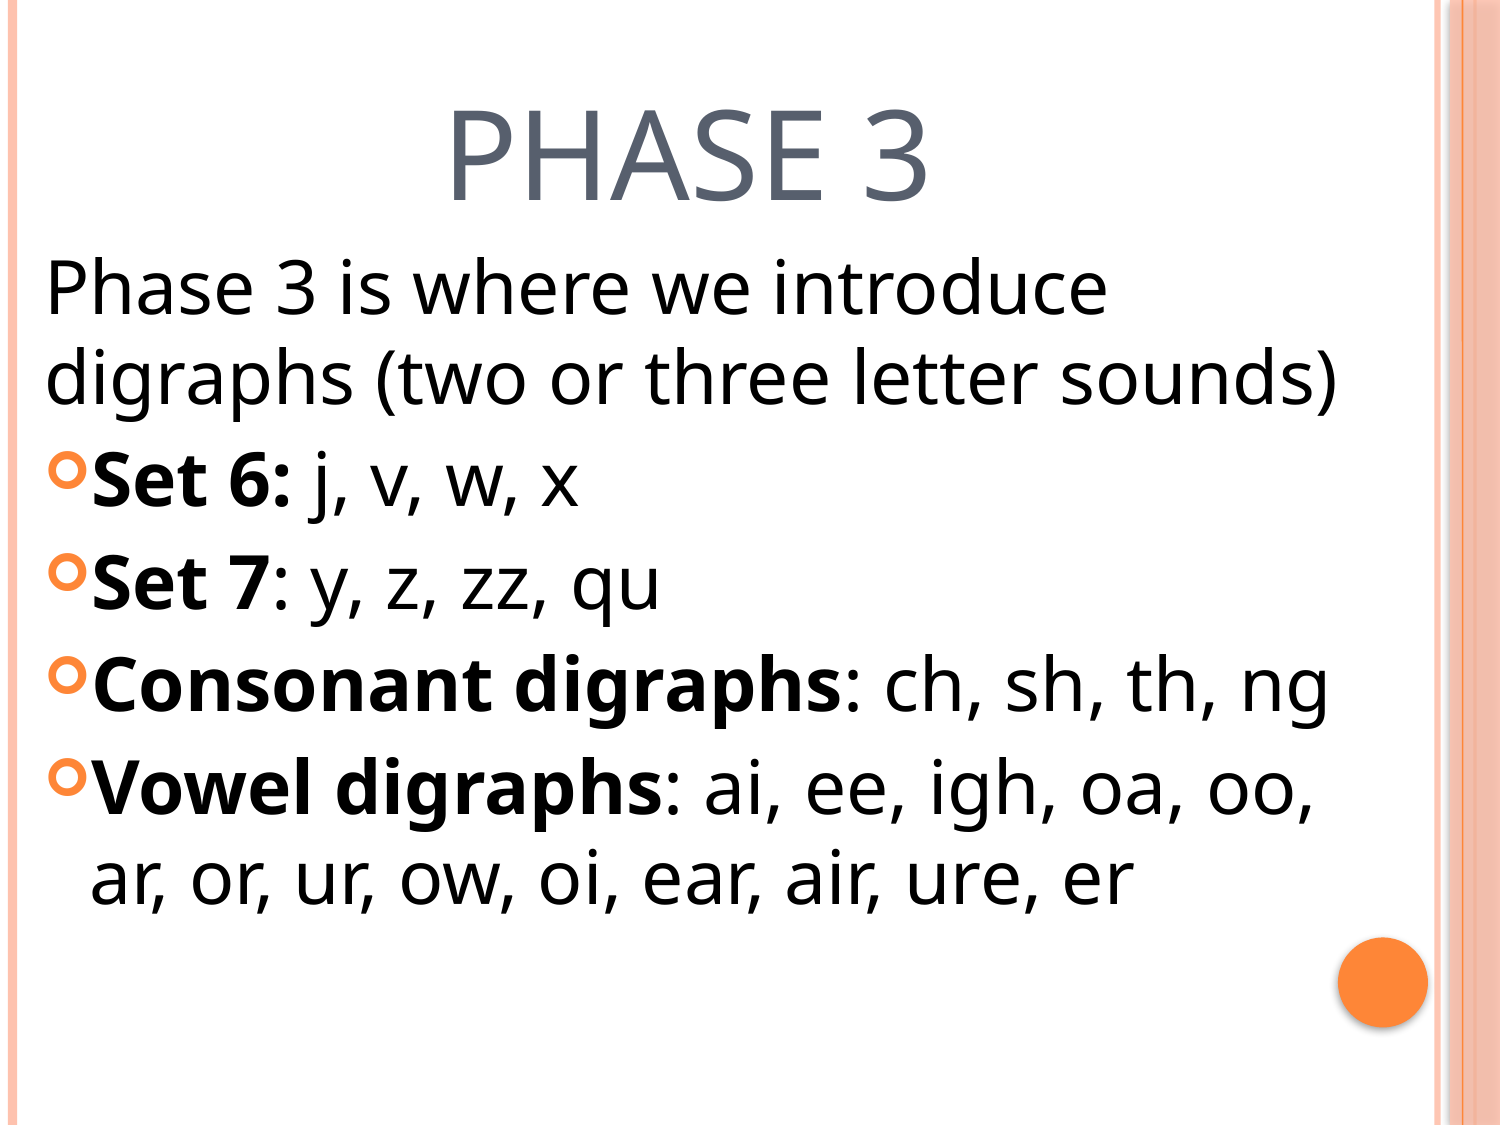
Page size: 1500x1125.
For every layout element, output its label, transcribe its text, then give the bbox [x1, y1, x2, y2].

title Phase 3 [75, 45, 1300, 231]
list Phase 3 is where we introduce digraphs (two or three letter sounds) Set 6: j, v, w, x Set 7: y, z, zz, qu Consonant digraphs: ch, sh, th, ng Vowel digraphs: ai, ee, igh, oa, oo, ar, or, ur, ow, oi, ear, air, ure, er [29, 231, 1424, 1062]
